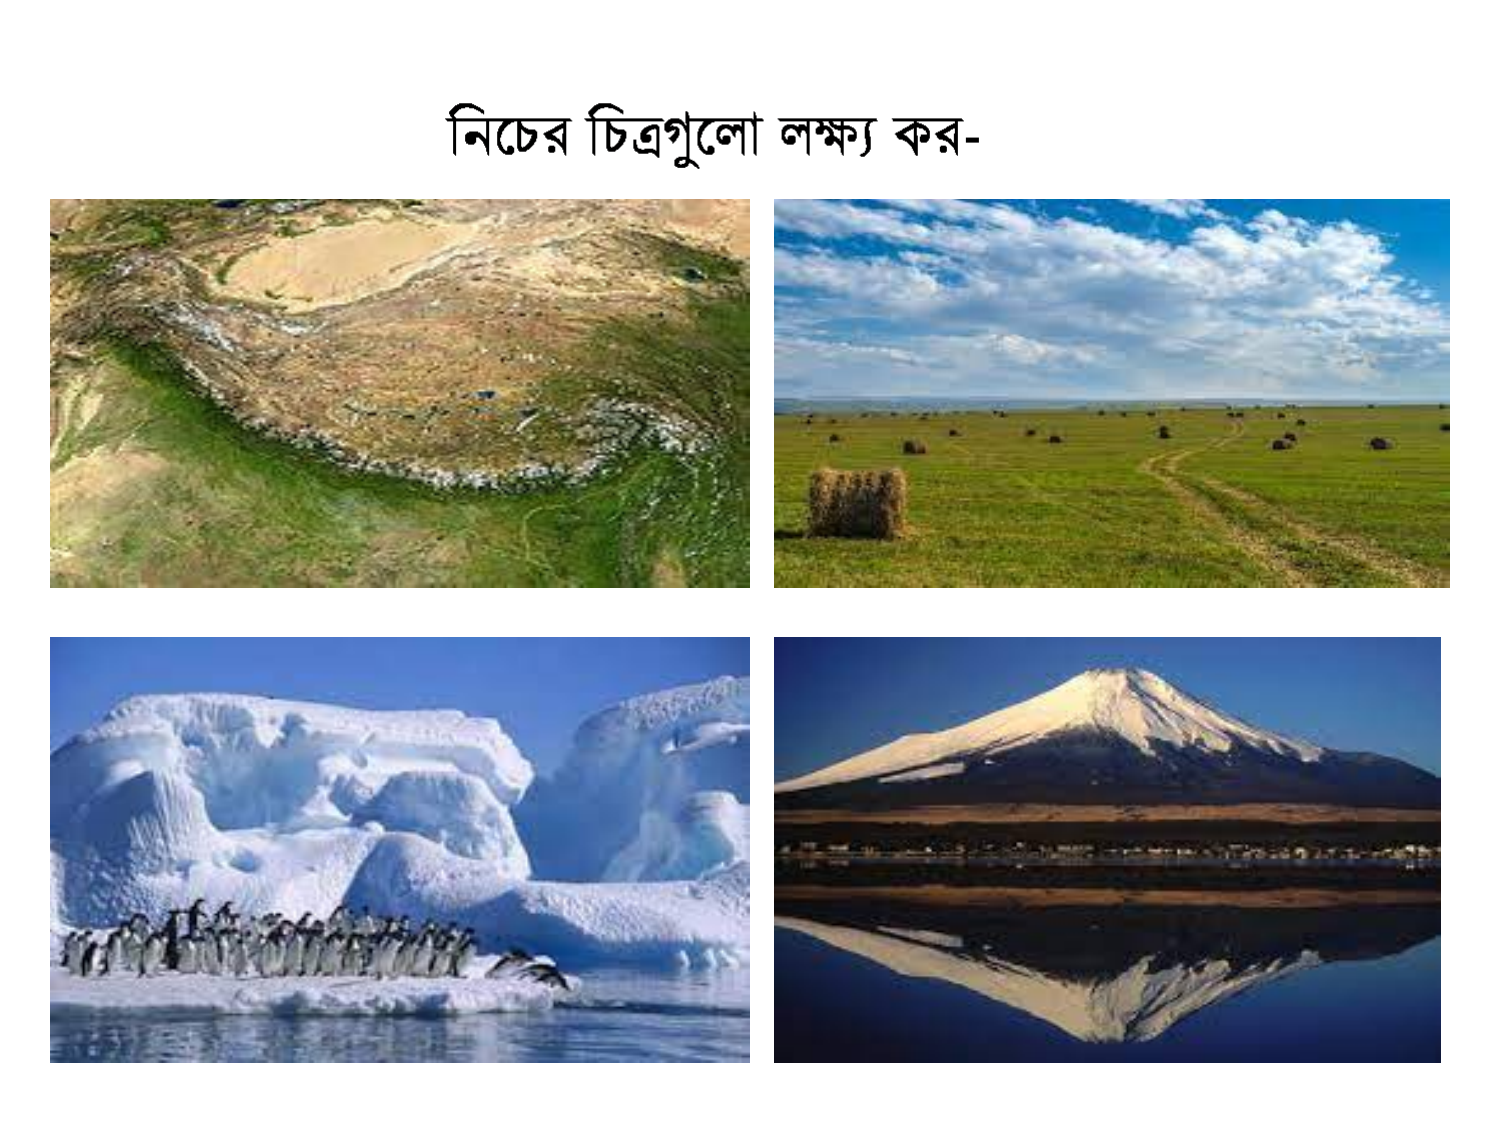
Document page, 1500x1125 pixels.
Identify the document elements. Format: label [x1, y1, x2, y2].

picture [1410, 199, 1451, 229]
picture [774, 637, 1441, 1063]
picture [387, 74, 1040, 186]
picture [774, 199, 1451, 588]
picture [49, 199, 751, 588]
picture [49, 637, 751, 1063]
